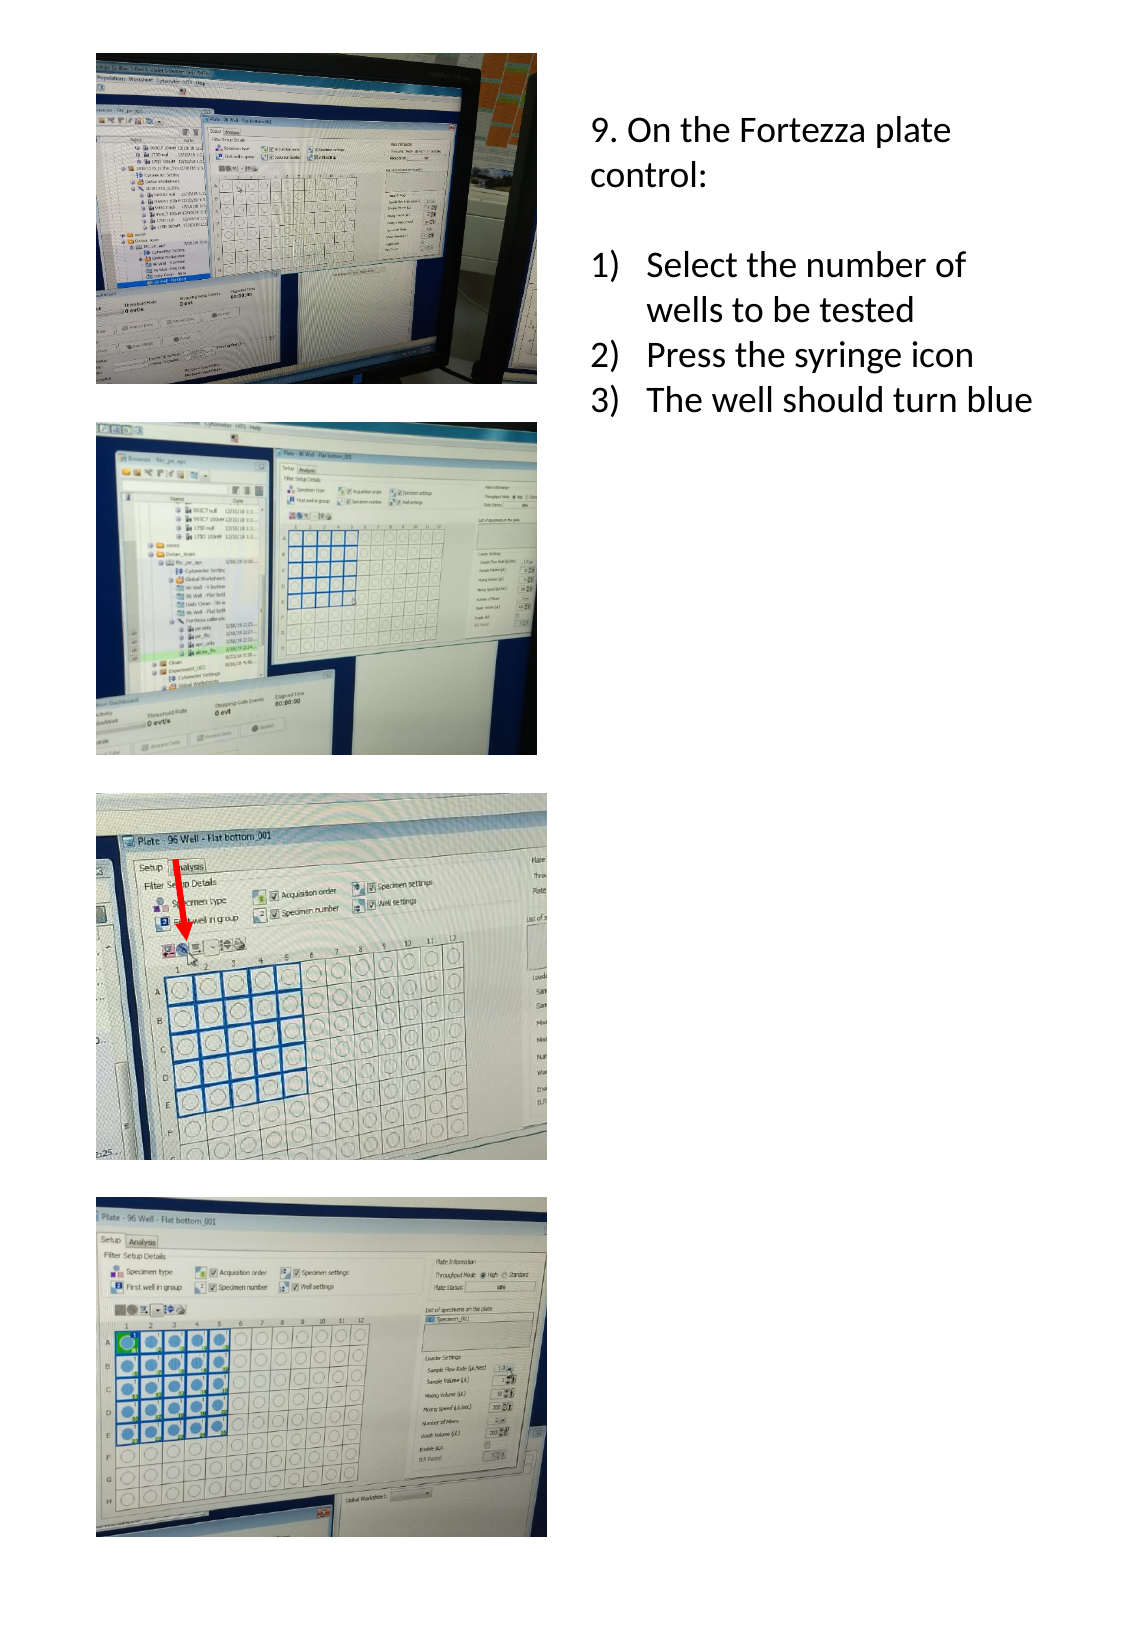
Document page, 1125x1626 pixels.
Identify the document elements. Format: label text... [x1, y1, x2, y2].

picture [96, 422, 537, 755]
picture [96, 793, 547, 1160]
picture [96, 53, 537, 384]
text_box 9. On the Fortezza plate control: Select the number of wells to be tested Press the syringe icon The well should turn blue [575, 97, 1058, 473]
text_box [175, 859, 187, 942]
picture [96, 1197, 547, 1537]
